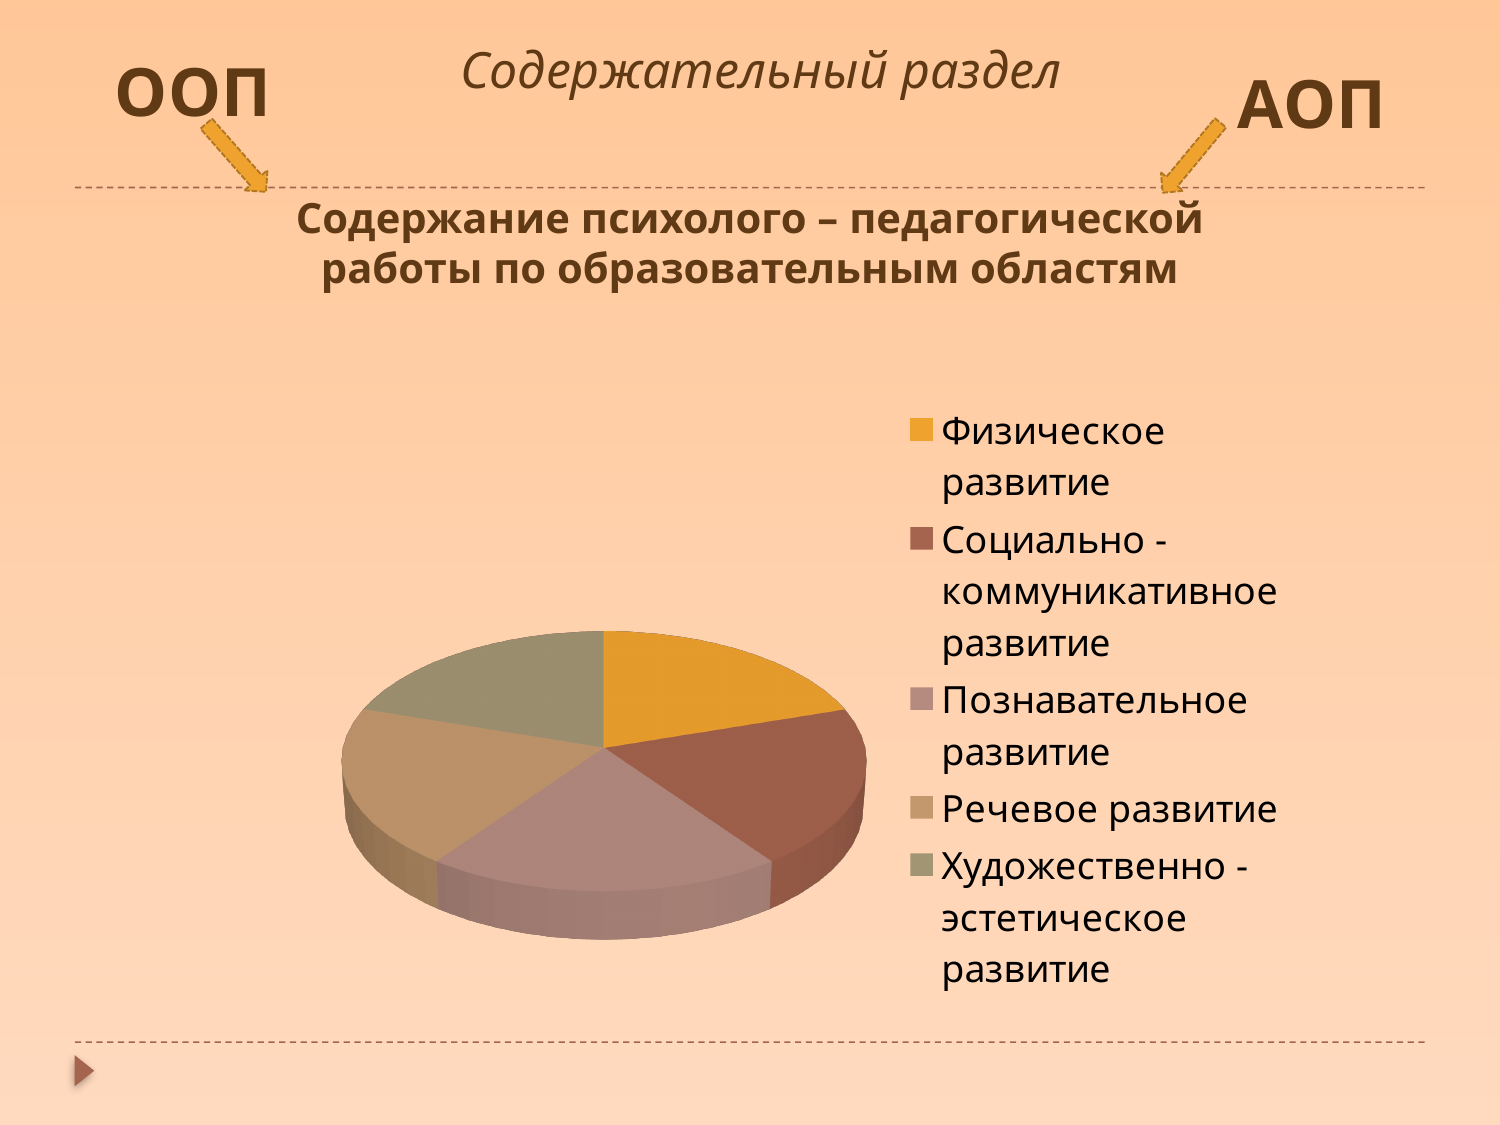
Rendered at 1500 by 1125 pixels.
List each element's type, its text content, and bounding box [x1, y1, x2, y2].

text_box [200, 117, 269, 193]
text_box [1159, 117, 1227, 194]
text_box Содержательный раздел [442, 30, 1093, 106]
text_box ООП [100, 42, 302, 138]
text_box АОП [1222, 54, 1412, 150]
chart [170, 385, 1294, 1000]
text_box Содержание психолого – педагогической работы по образовательным областям [230, 184, 1270, 300]
